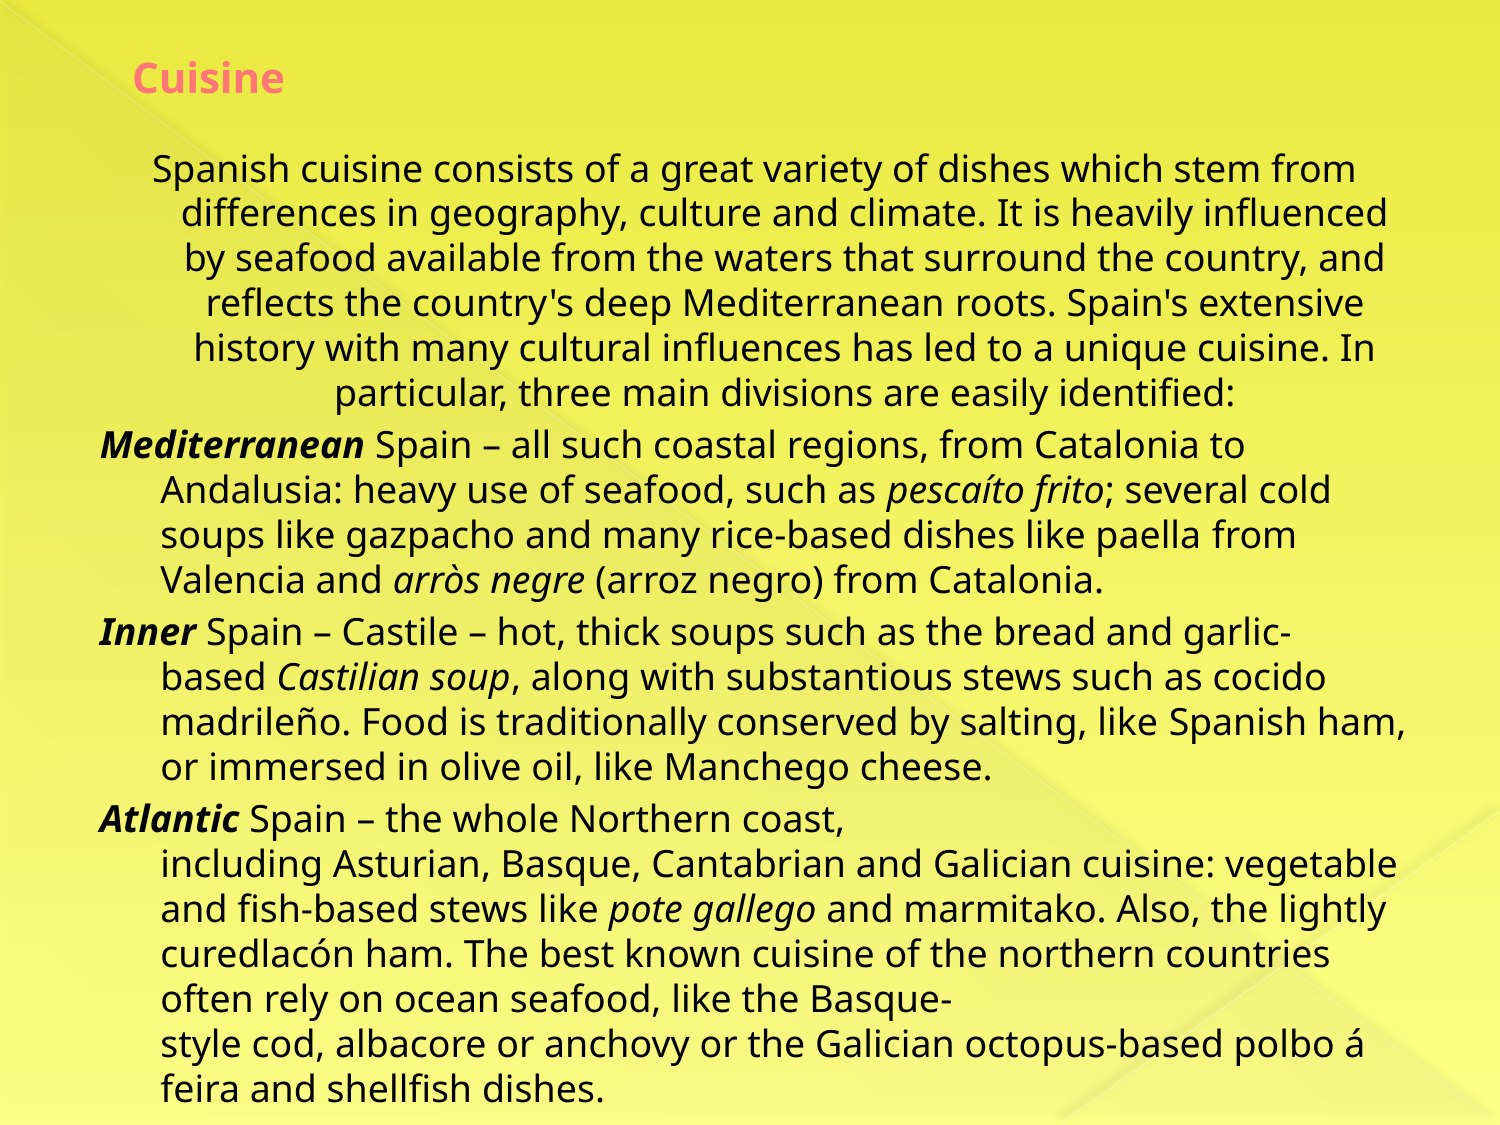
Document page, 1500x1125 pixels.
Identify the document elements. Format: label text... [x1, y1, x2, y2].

title Cuisine [75, 43, 1425, 137]
list Spanish cuisine consists of a great variety of dishes which stem from differences in geography, culture and climate. It is heavily influenced by seafood available from the waters that surround the country, and reflects the country's deep Mediterranean roots. Spain's extensive history with many cultural influences has led to a unique cuisine. In particular, three main divisions are easily identified: Mediterranean Spain – all such coastal regions, from Catalonia to Andalusia: heavy use of seafood, such as pescaíto frito; several cold soups like gazpacho and many rice-based dishes like paella from Valencia and arròs negre (arroz negro) from Catalonia. Inner Spain – Castile – hot, thick soups such as the bread and garlic-based Castilian soup, along with substantious stews such as cocido madrileño. Food is traditionally conserved by salting, like Spanish ham, or immersed in olive oil, like Manchego cheese. Atlantic Spain – the whole Northern coast, including Asturian, Basque, Cantabrian and Galician cuisine: vegetable and fish-based stews like pote gallego and marmitako. Also, the lightly curedlacón ham. The best known cuisine of the northern countries often rely on ocean seafood, like the Basque-style cod, albacore or anchovy or the Galician octopus-based polbo á feira and shellfish dishes. [75, 137, 1425, 1125]
